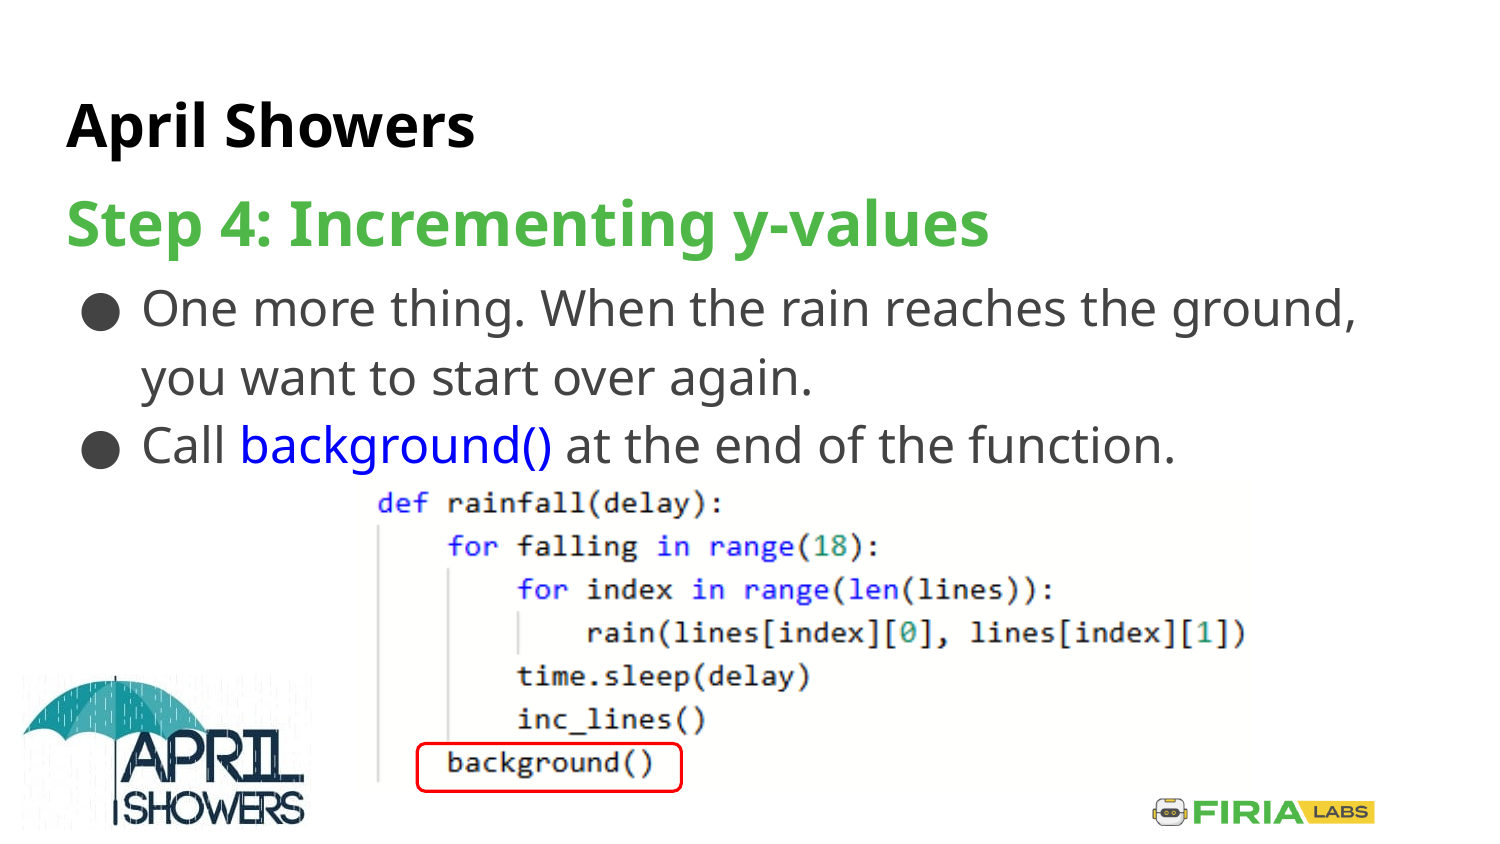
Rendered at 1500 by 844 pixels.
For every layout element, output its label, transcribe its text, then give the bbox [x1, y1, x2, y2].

picture [357, 478, 1380, 830]
list Step 4: Incrementing y-values One more thing. When the rain reaches the ground, you want to start over again. Call background() at the end of the function. [51, 157, 1377, 744]
picture [20, 674, 312, 830]
title April Showers [51, 72, 1449, 176]
